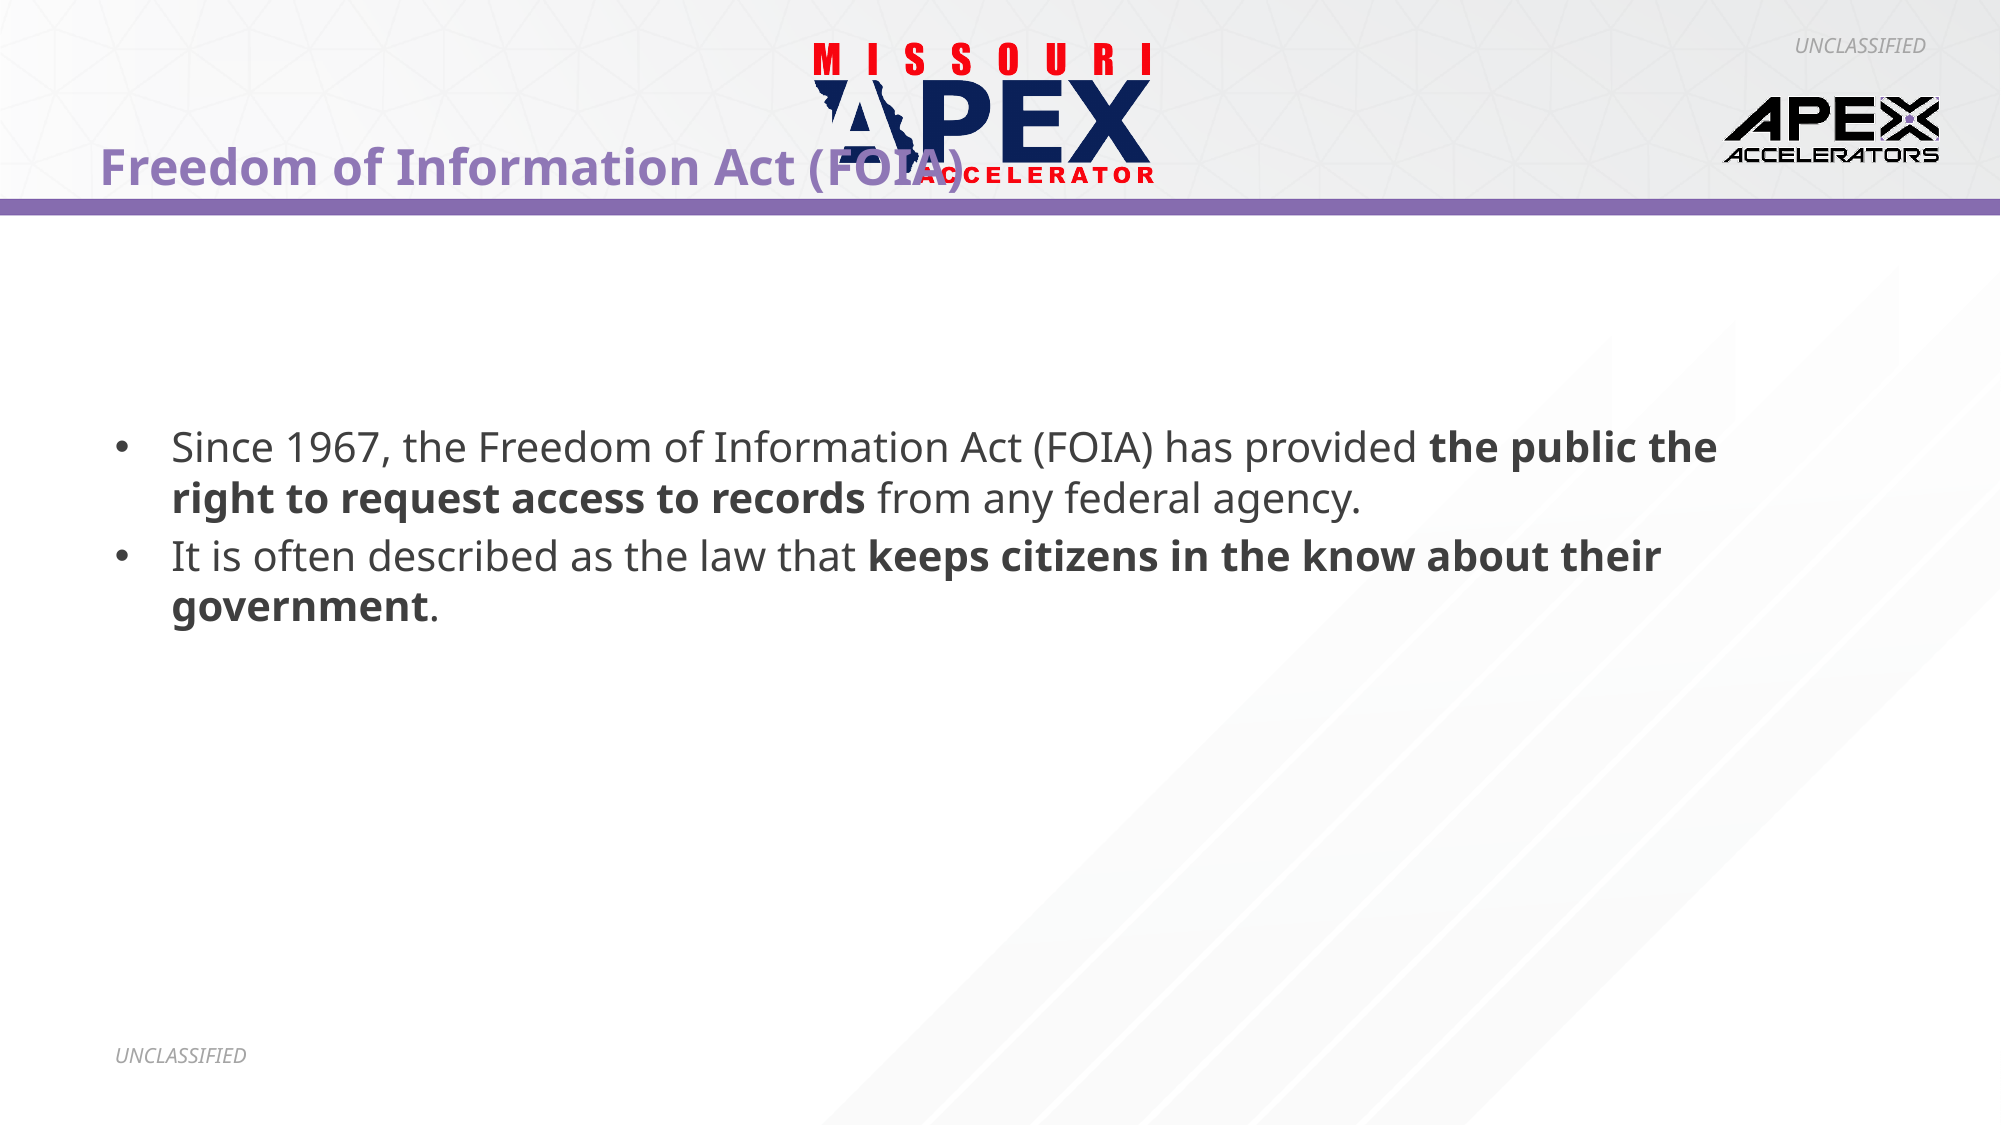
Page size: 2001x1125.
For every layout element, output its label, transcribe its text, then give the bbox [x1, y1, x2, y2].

picture [0, 0, 2001, 1125]
title Freedom of Information Act (FOIA) [99, 54, 1691, 196]
list Since 1967, the Freedom of Information Act (FOIA) has provided the public the right to request access to records from any federal agency. It is often described as the law that keeps citizens in the know about their government. [99, 355, 1736, 1098]
